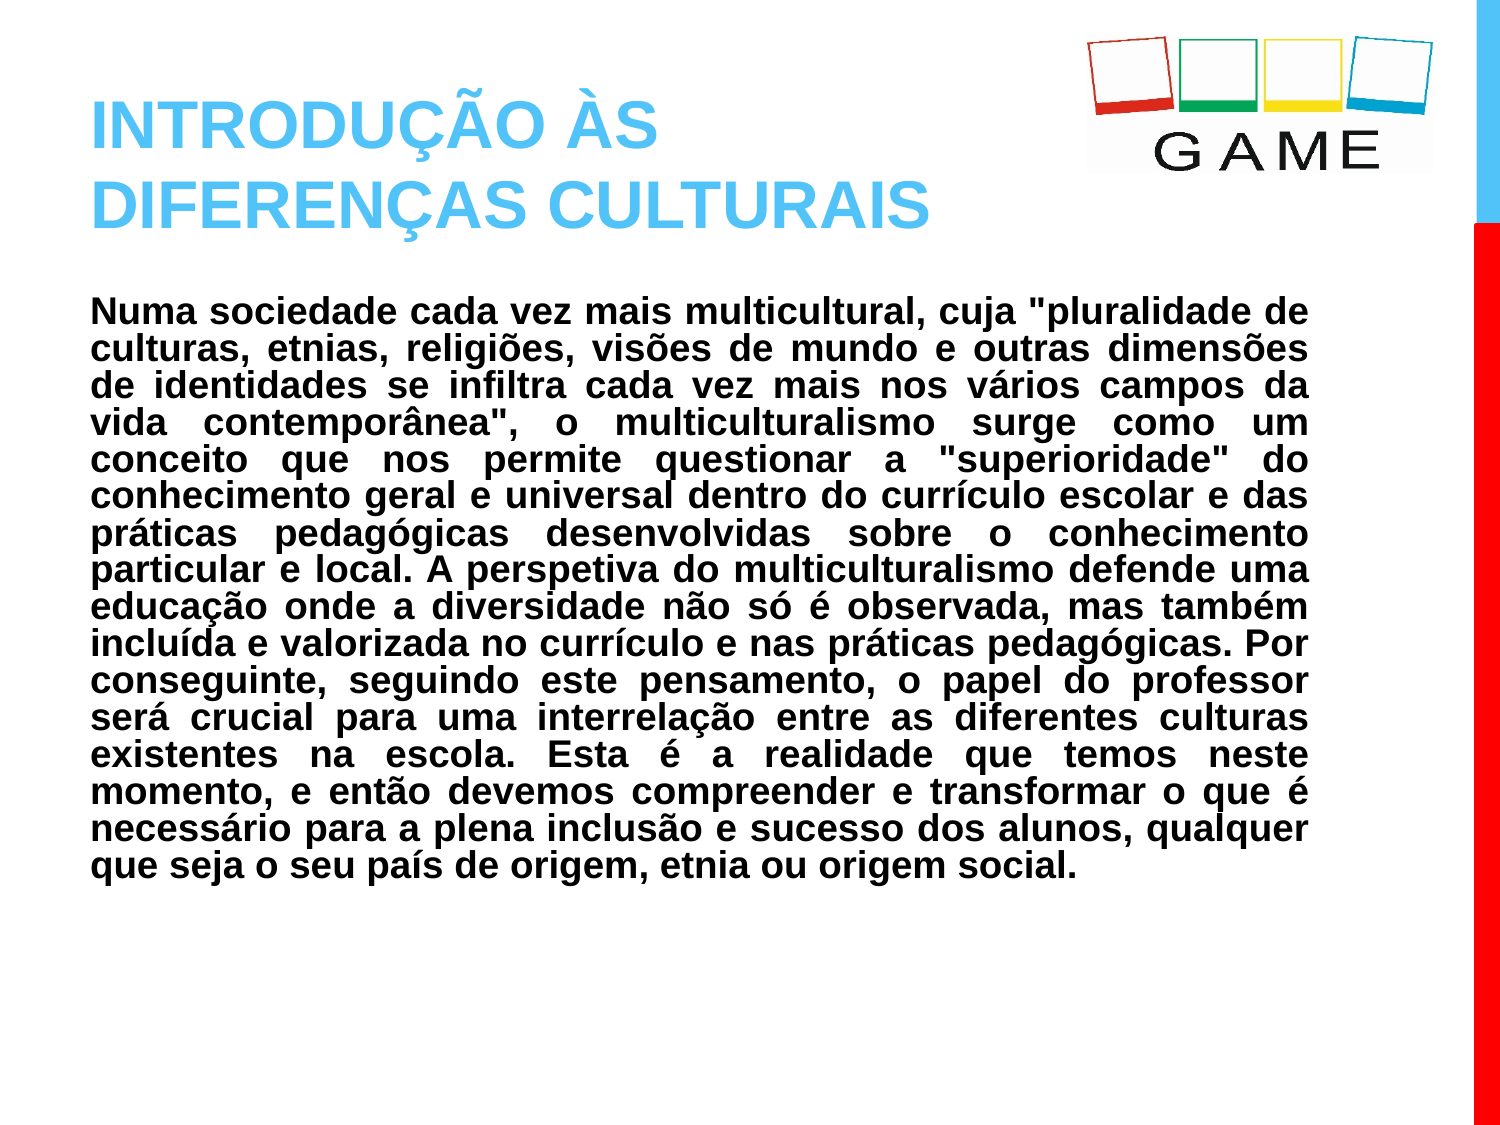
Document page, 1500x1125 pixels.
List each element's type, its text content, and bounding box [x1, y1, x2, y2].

picture [1087, 36, 1433, 173]
title INTRODUÇÃO ÀS DIFERENÇAS CULTURAIS [75, 25, 1025, 250]
list Numa sociedade cada vez mais multicultural, cuja "pluralidade de culturas, etnias, religiões, visões de mundo e outras dimensões de identidades se infiltra cada vez mais nos vários campos da vida contemporânea", o multiculturalismo surge como um conceito que nos permite questionar a "superioridade" do conhecimento geral e universal dentro do currículo escolar e das práticas pedagógicas desenvolvidas sobre o conhecimento particular e local. A perspetiva do multiculturalismo defende uma educação onde a diversidade não só é observada, mas também incluída e valorizada no currículo e nas práticas pedagógicas. Por conseguinte, seguindo este pensamento, o papel do professor será crucial para uma interrelação entre as diferentes culturas existentes na escola. Esta é a realidade que temos neste momento, e então devemos compreender e transformar o que é necessário para a plena inclusão e sucesso dos alunos, qualquer que seja o seu país de origem, etnia ou origem social. [75, 287, 1325, 1005]
